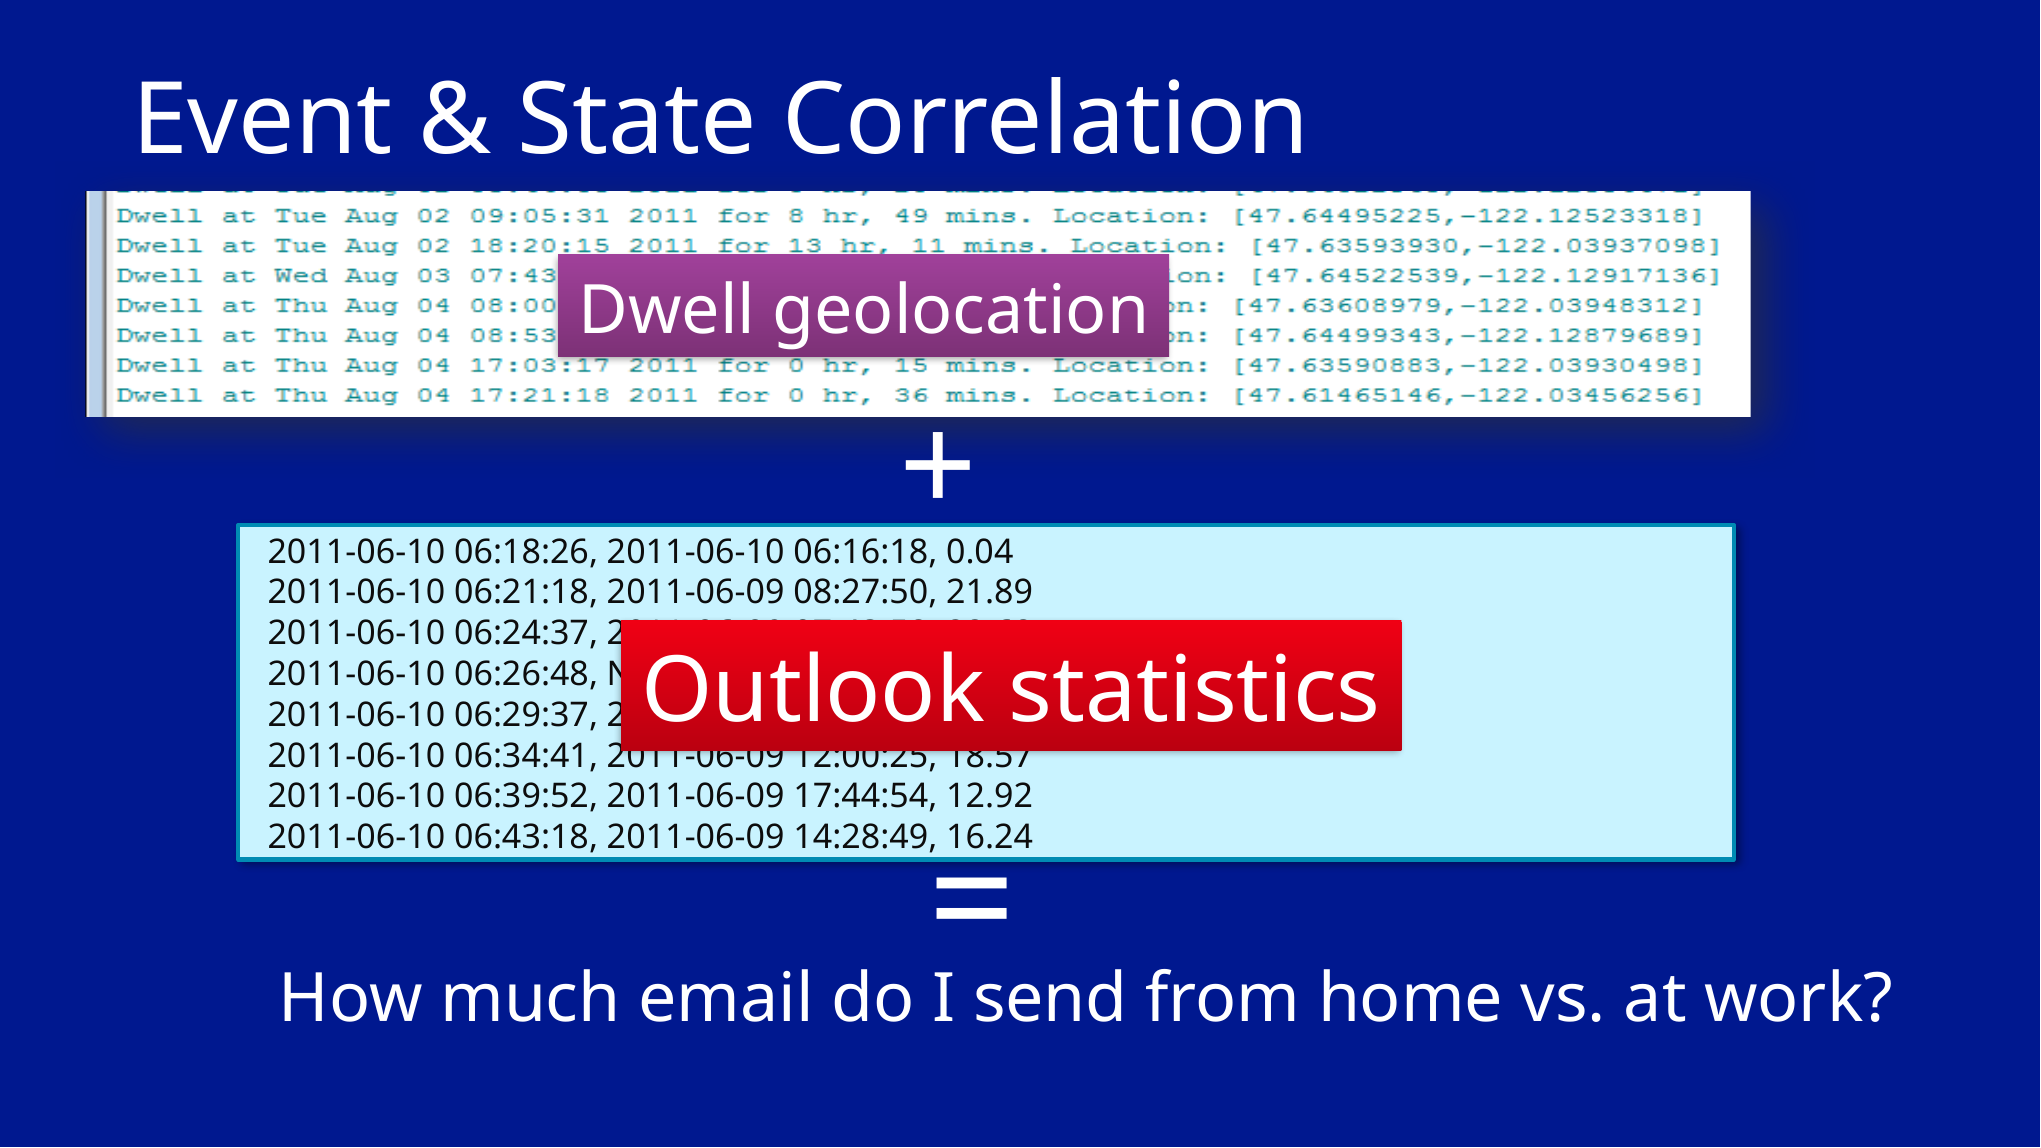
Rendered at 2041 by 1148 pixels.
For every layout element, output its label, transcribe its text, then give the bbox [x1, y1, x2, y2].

text_box = [907, 788, 1037, 943]
text_box + [899, 428, 910, 551]
text_box How much email do I send from home vs. at work? [258, 943, 1913, 1046]
title Event & State Correlation [102, 45, 1938, 192]
text_box 2011-06-10 06:18:26, 2011-06-10 06:16:18, 0.04 2011-06-10 06:21:18, 2011-06-09 08:27:50, 21.89 2011-06-10 06:24:37, 2011-06-09 07:43:58, 22.68 2011-06-10 06:26:48, None, 0.00 2011-06-10 06:29:37, 2011-06-09 06:53:34, 23.60 2011-06-10 06:34:41, 2011-06-09 12:00:25, 18.57 2011-06-10 06:39:52, 2011-06-09 17:44:54, 12.92 2011-06-10 06:43:18, 2011-06-09 14:28:49, 16.24 [236, 523, 1736, 862]
picture [85, 190, 1752, 417]
text_box Outlook statistics [621, 620, 1402, 751]
